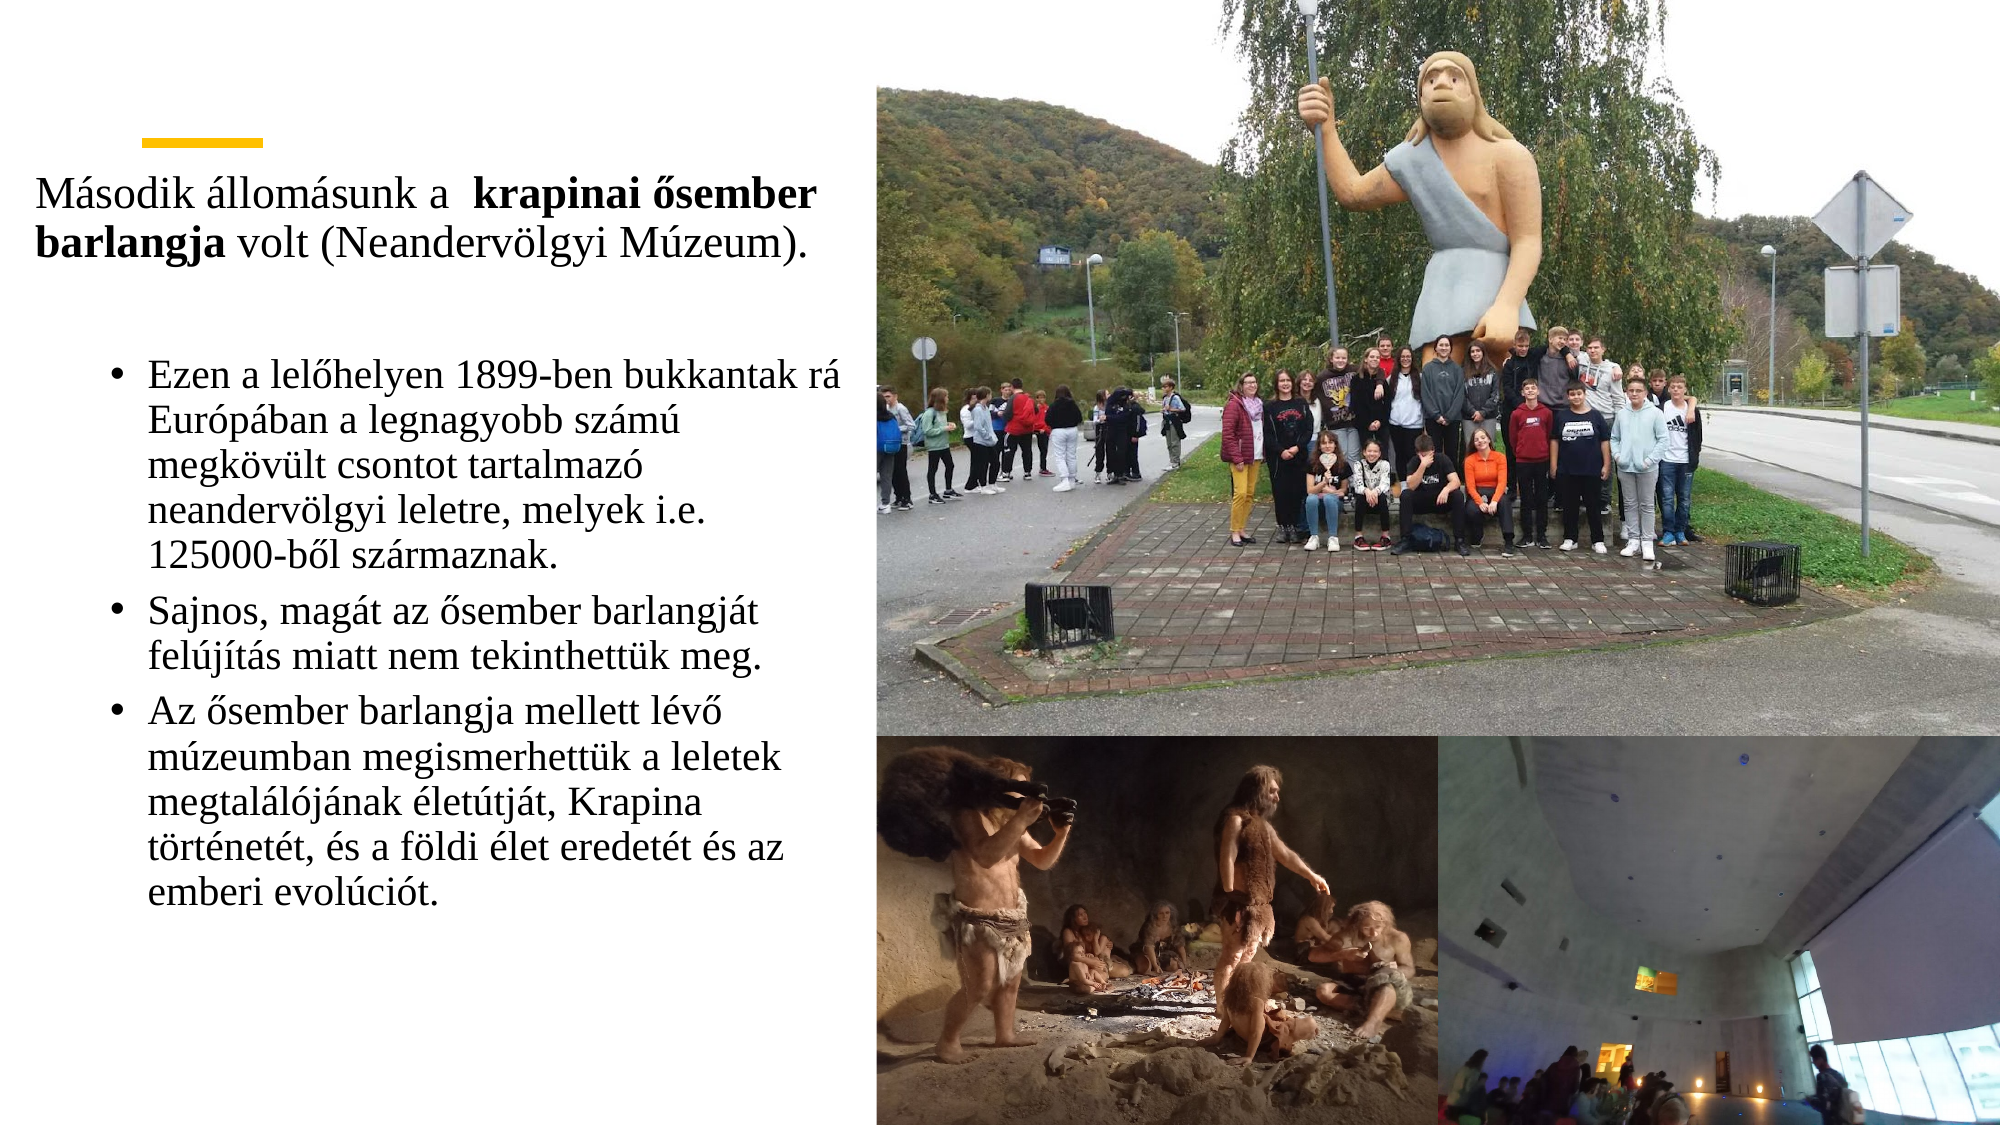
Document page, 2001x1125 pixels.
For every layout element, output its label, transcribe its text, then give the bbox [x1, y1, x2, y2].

list Második állomásunk a krapinai ősember barlangja volt (Neandervölgyi Múzeum). Ezen a lelőhelyen 1899-ben bukkantak rá Európában a legnagyobb számú megkövült csontot tartalmazó neandervölgyi leletre, melyek i.e. 125000-ből származnak. Sajnos, magát az ősember barlangját felújítás miatt nem tekinthettük meg. Az ősember barlangja mellett lévő múzeumban megismerhettük a leletek megtalálójának életútját, Krapina történetét, és a földi élet eredetét és az emberi evolúciót. [19, 161, 865, 1099]
picture [876, 0, 2000, 1125]
